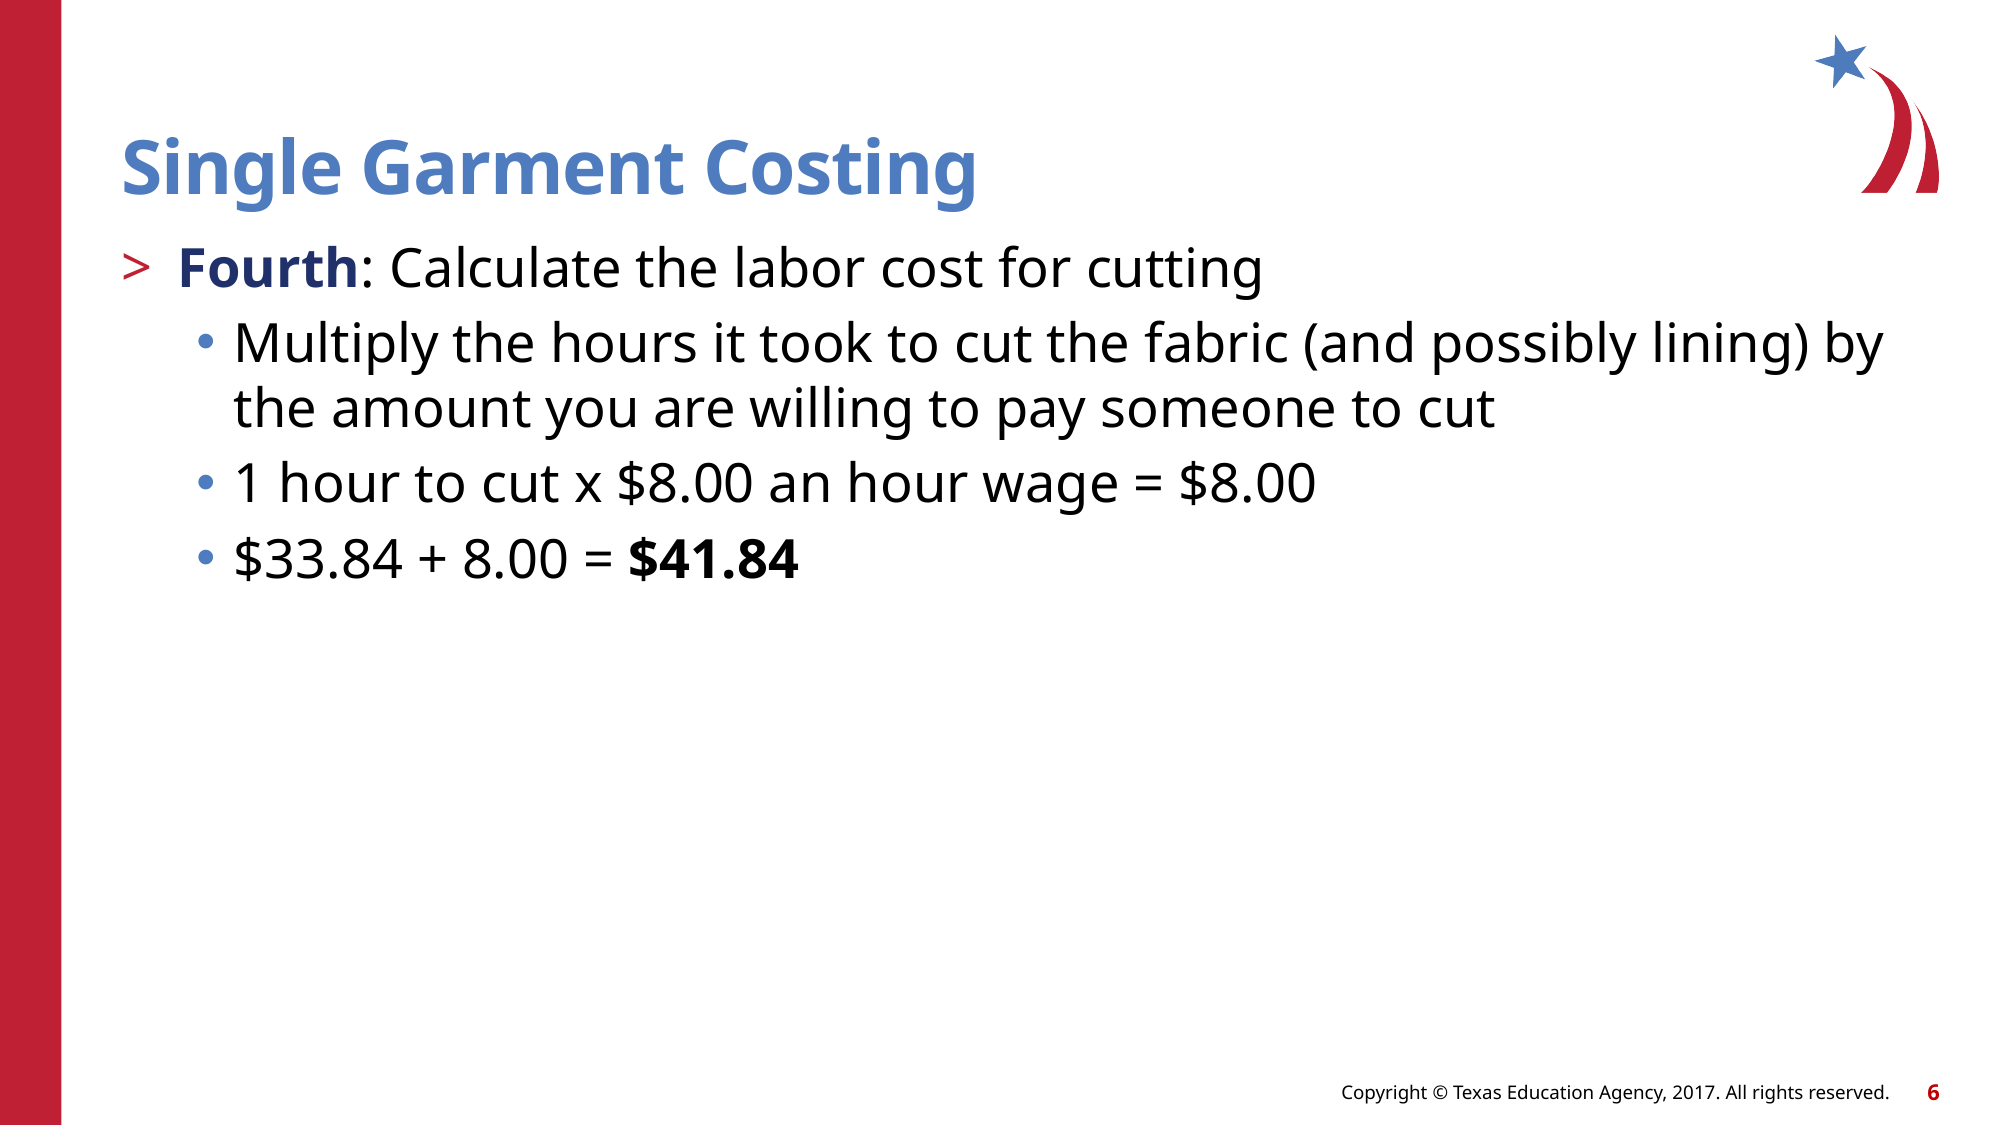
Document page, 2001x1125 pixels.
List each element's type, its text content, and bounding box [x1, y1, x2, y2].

list Fourth: Calculate the labor cost for cutting Multiply the hours it took to cut the fabric (and possibly lining) by the amount you are willing to pay someone to cut 1 hour to cut x $8.00 an hour wage = $8.00 $33.84 + 8.00 = $41.84 [121, 233, 1936, 1010]
picture [1814, 34, 1939, 193]
title Single Garment Costing [121, 66, 1772, 211]
